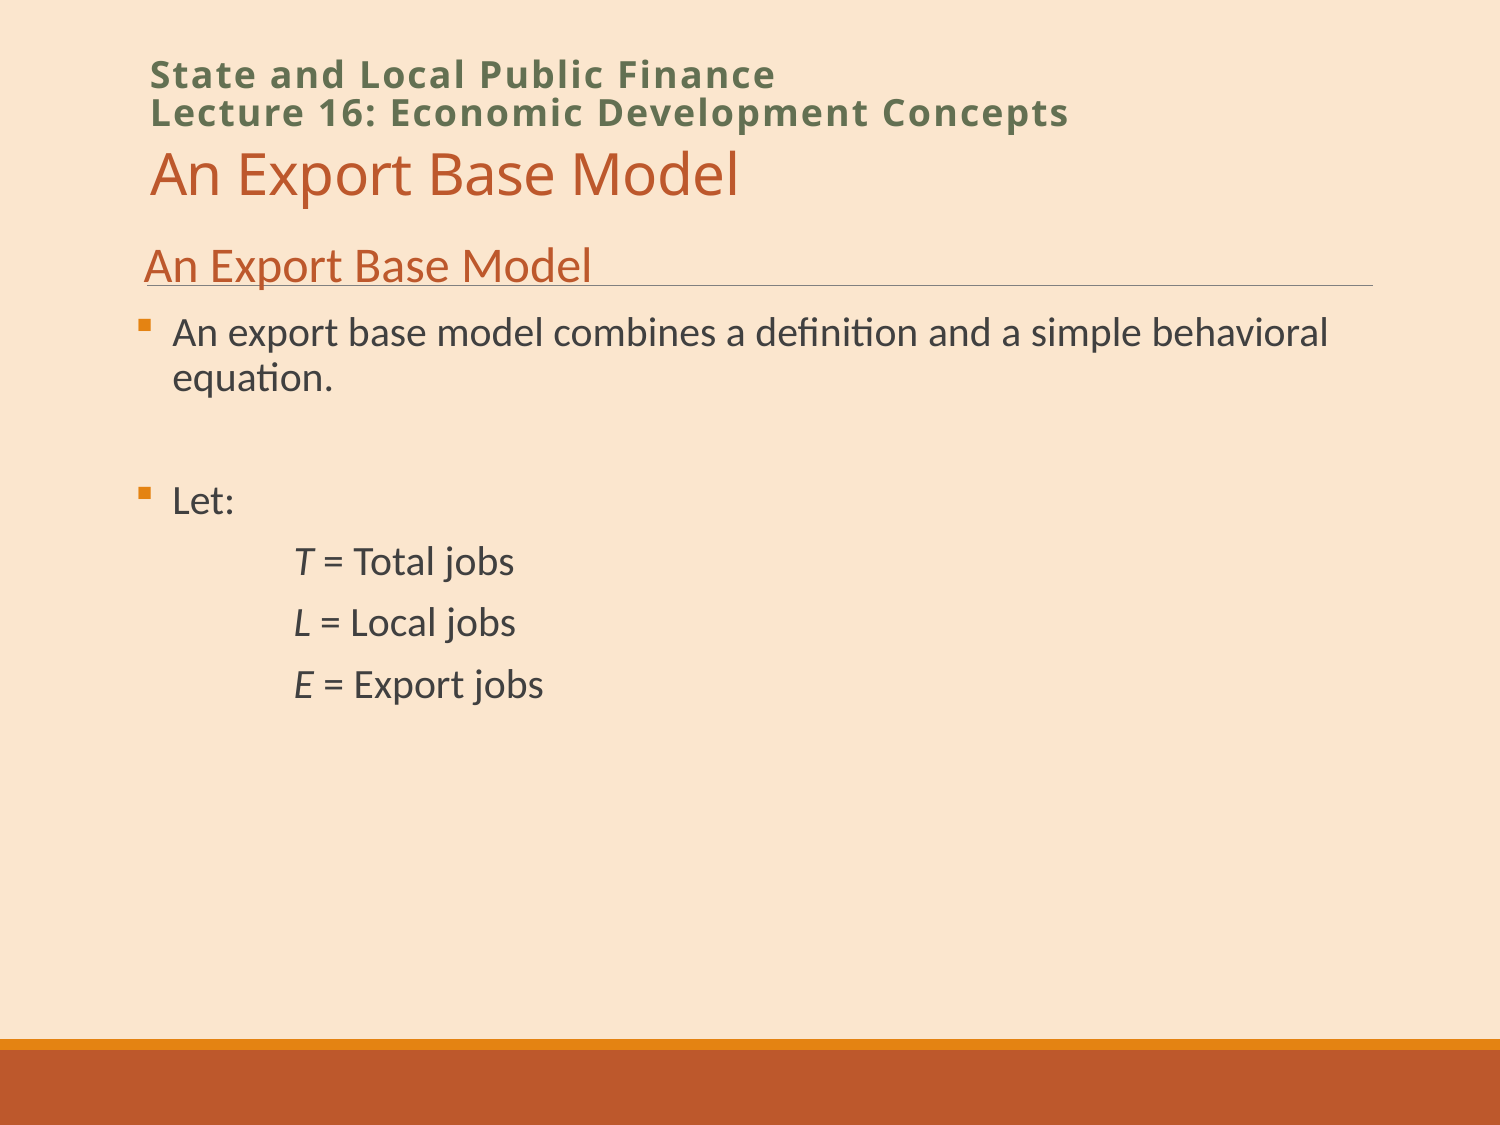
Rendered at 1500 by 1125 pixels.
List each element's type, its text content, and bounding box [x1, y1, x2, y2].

title An Export Base Model [135, 47, 1373, 285]
list An export base model combines a definition and a simple behavioral equation. Let: T = Total jobs L = Local jobs E = Export jobs [135, 302, 1373, 963]
text_box An Export Base Model [128, 231, 625, 301]
